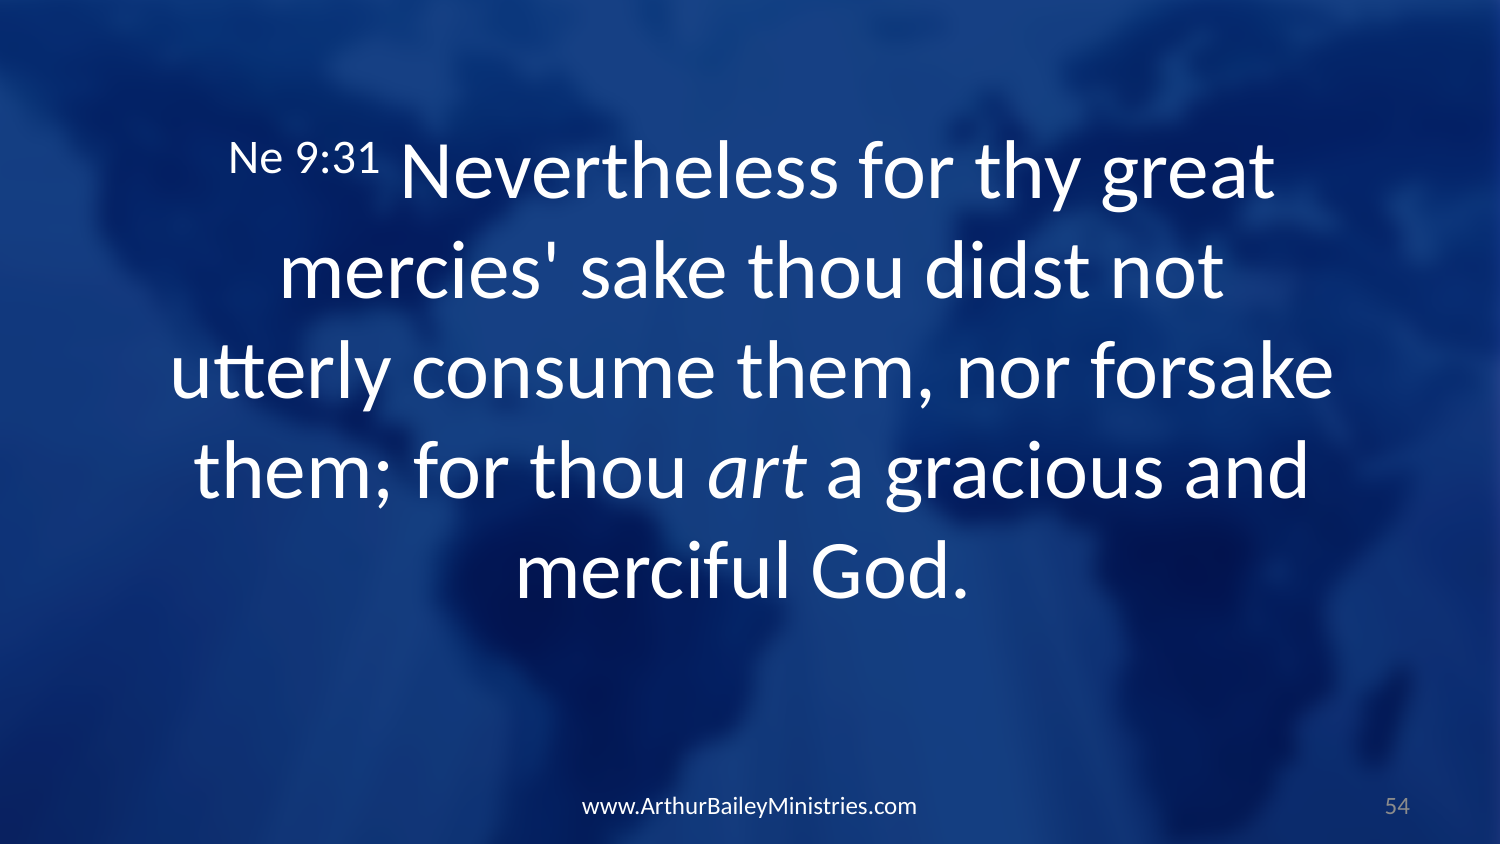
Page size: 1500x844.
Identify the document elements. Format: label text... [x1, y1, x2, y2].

footer www.ArthurBaileyMinistries.com [512, 782, 988, 827]
picture [0, 0, 1500, 844]
list Ne 9:31 Nevertheless for thy great mercies' sake thou didst not utterly consume them, nor forsake them; for thou art a gracious and merciful God. [151, 107, 1355, 741]
slide_number 54 [1074, 782, 1425, 827]
